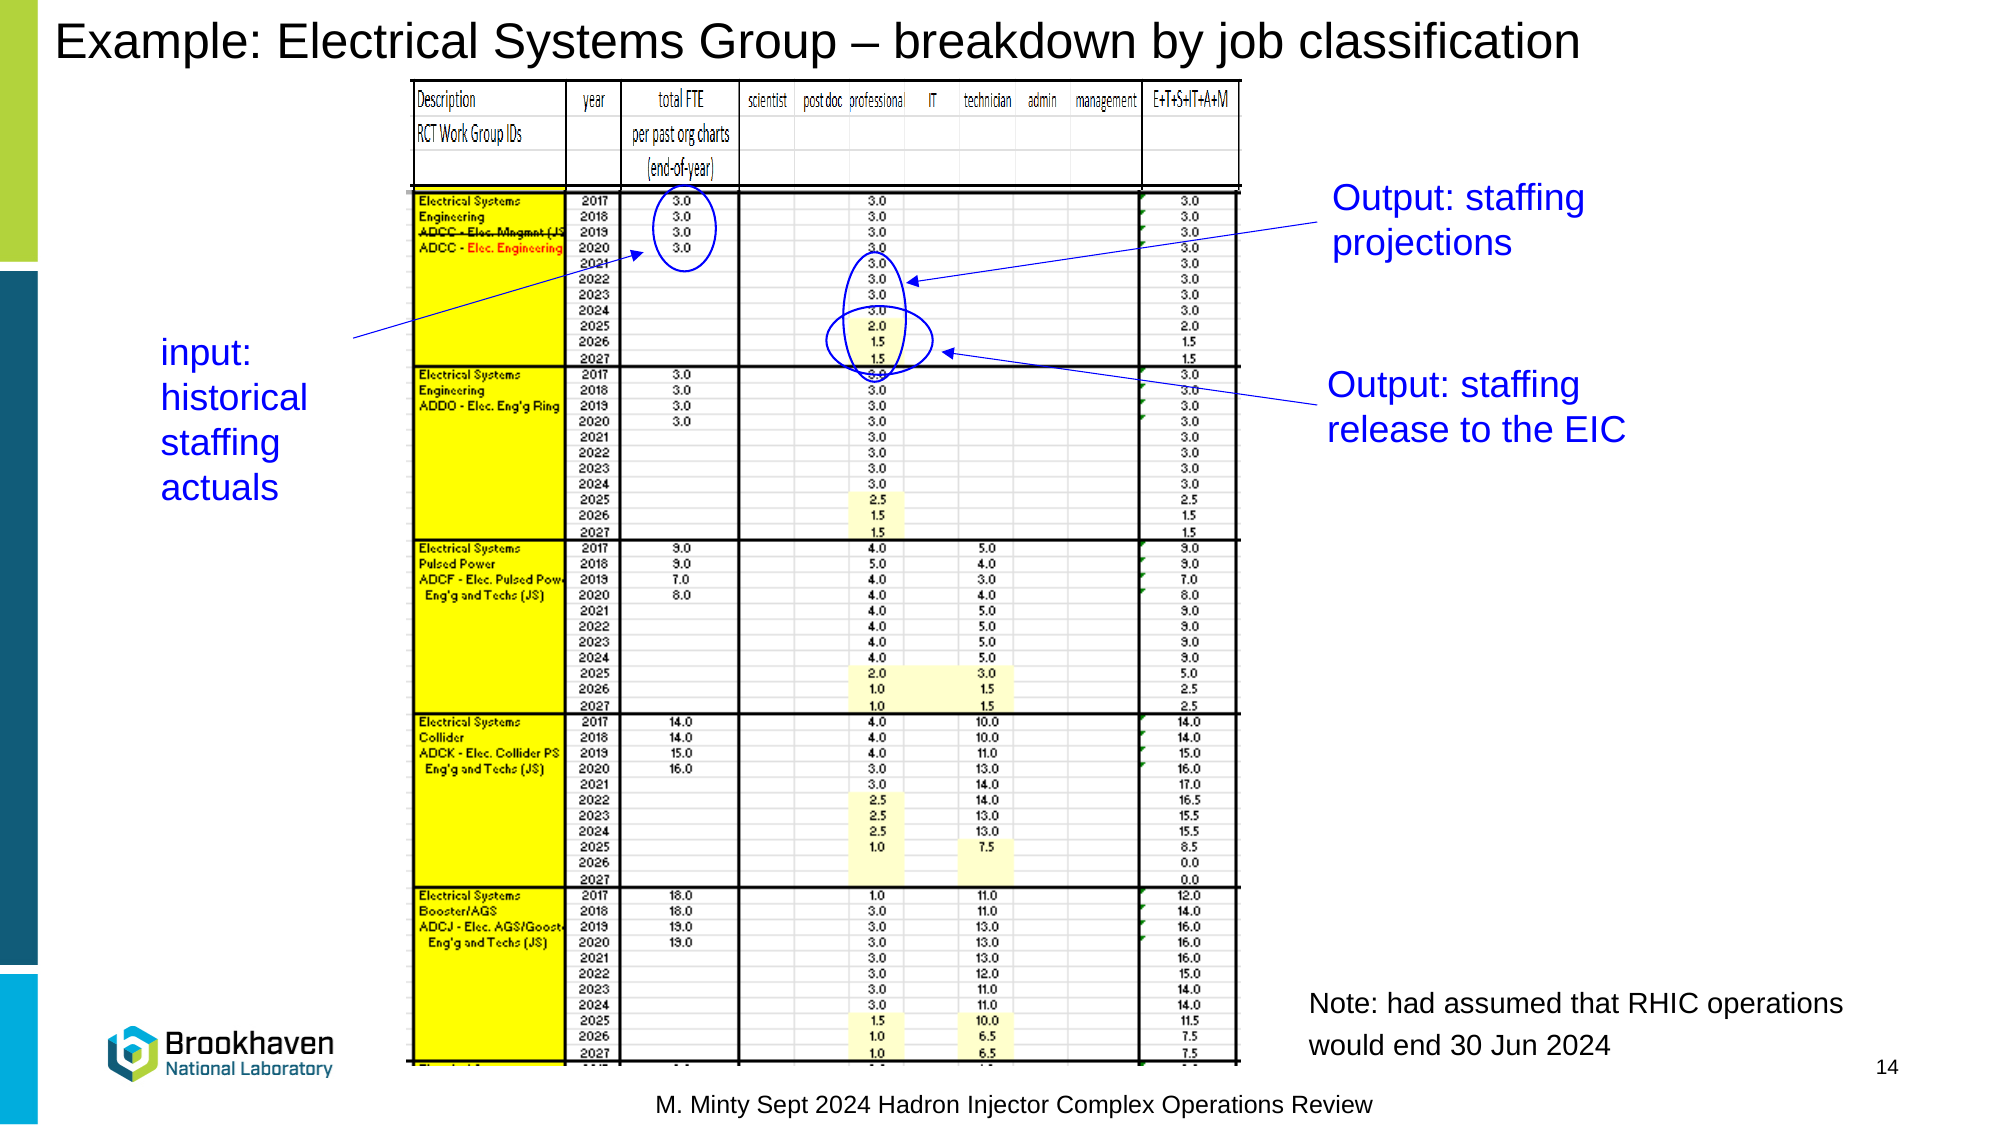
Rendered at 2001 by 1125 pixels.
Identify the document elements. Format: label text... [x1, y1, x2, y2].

text_box Example: Electrical Systems Group – breakdown by job classification [39, 1, 1999, 120]
text_box input: historical staffing actuals [145, 320, 354, 516]
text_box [941, 351, 1318, 405]
slide_number 14 [1835, 1036, 1907, 1084]
text_box M. Minty Sept 2024 Hadron Injector Complex Operations Review [47, 1084, 1990, 1125]
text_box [353, 252, 644, 339]
text_box Output: staffing projections [1317, 165, 1686, 271]
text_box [905, 221, 1318, 283]
text_box Note: had assumed that RHIC operations would end 30 Jun 2024 [1293, 969, 1898, 1069]
text_box Output: staffing release to the EIC [1312, 352, 1681, 458]
picture [0, 0, 2001, 1125]
